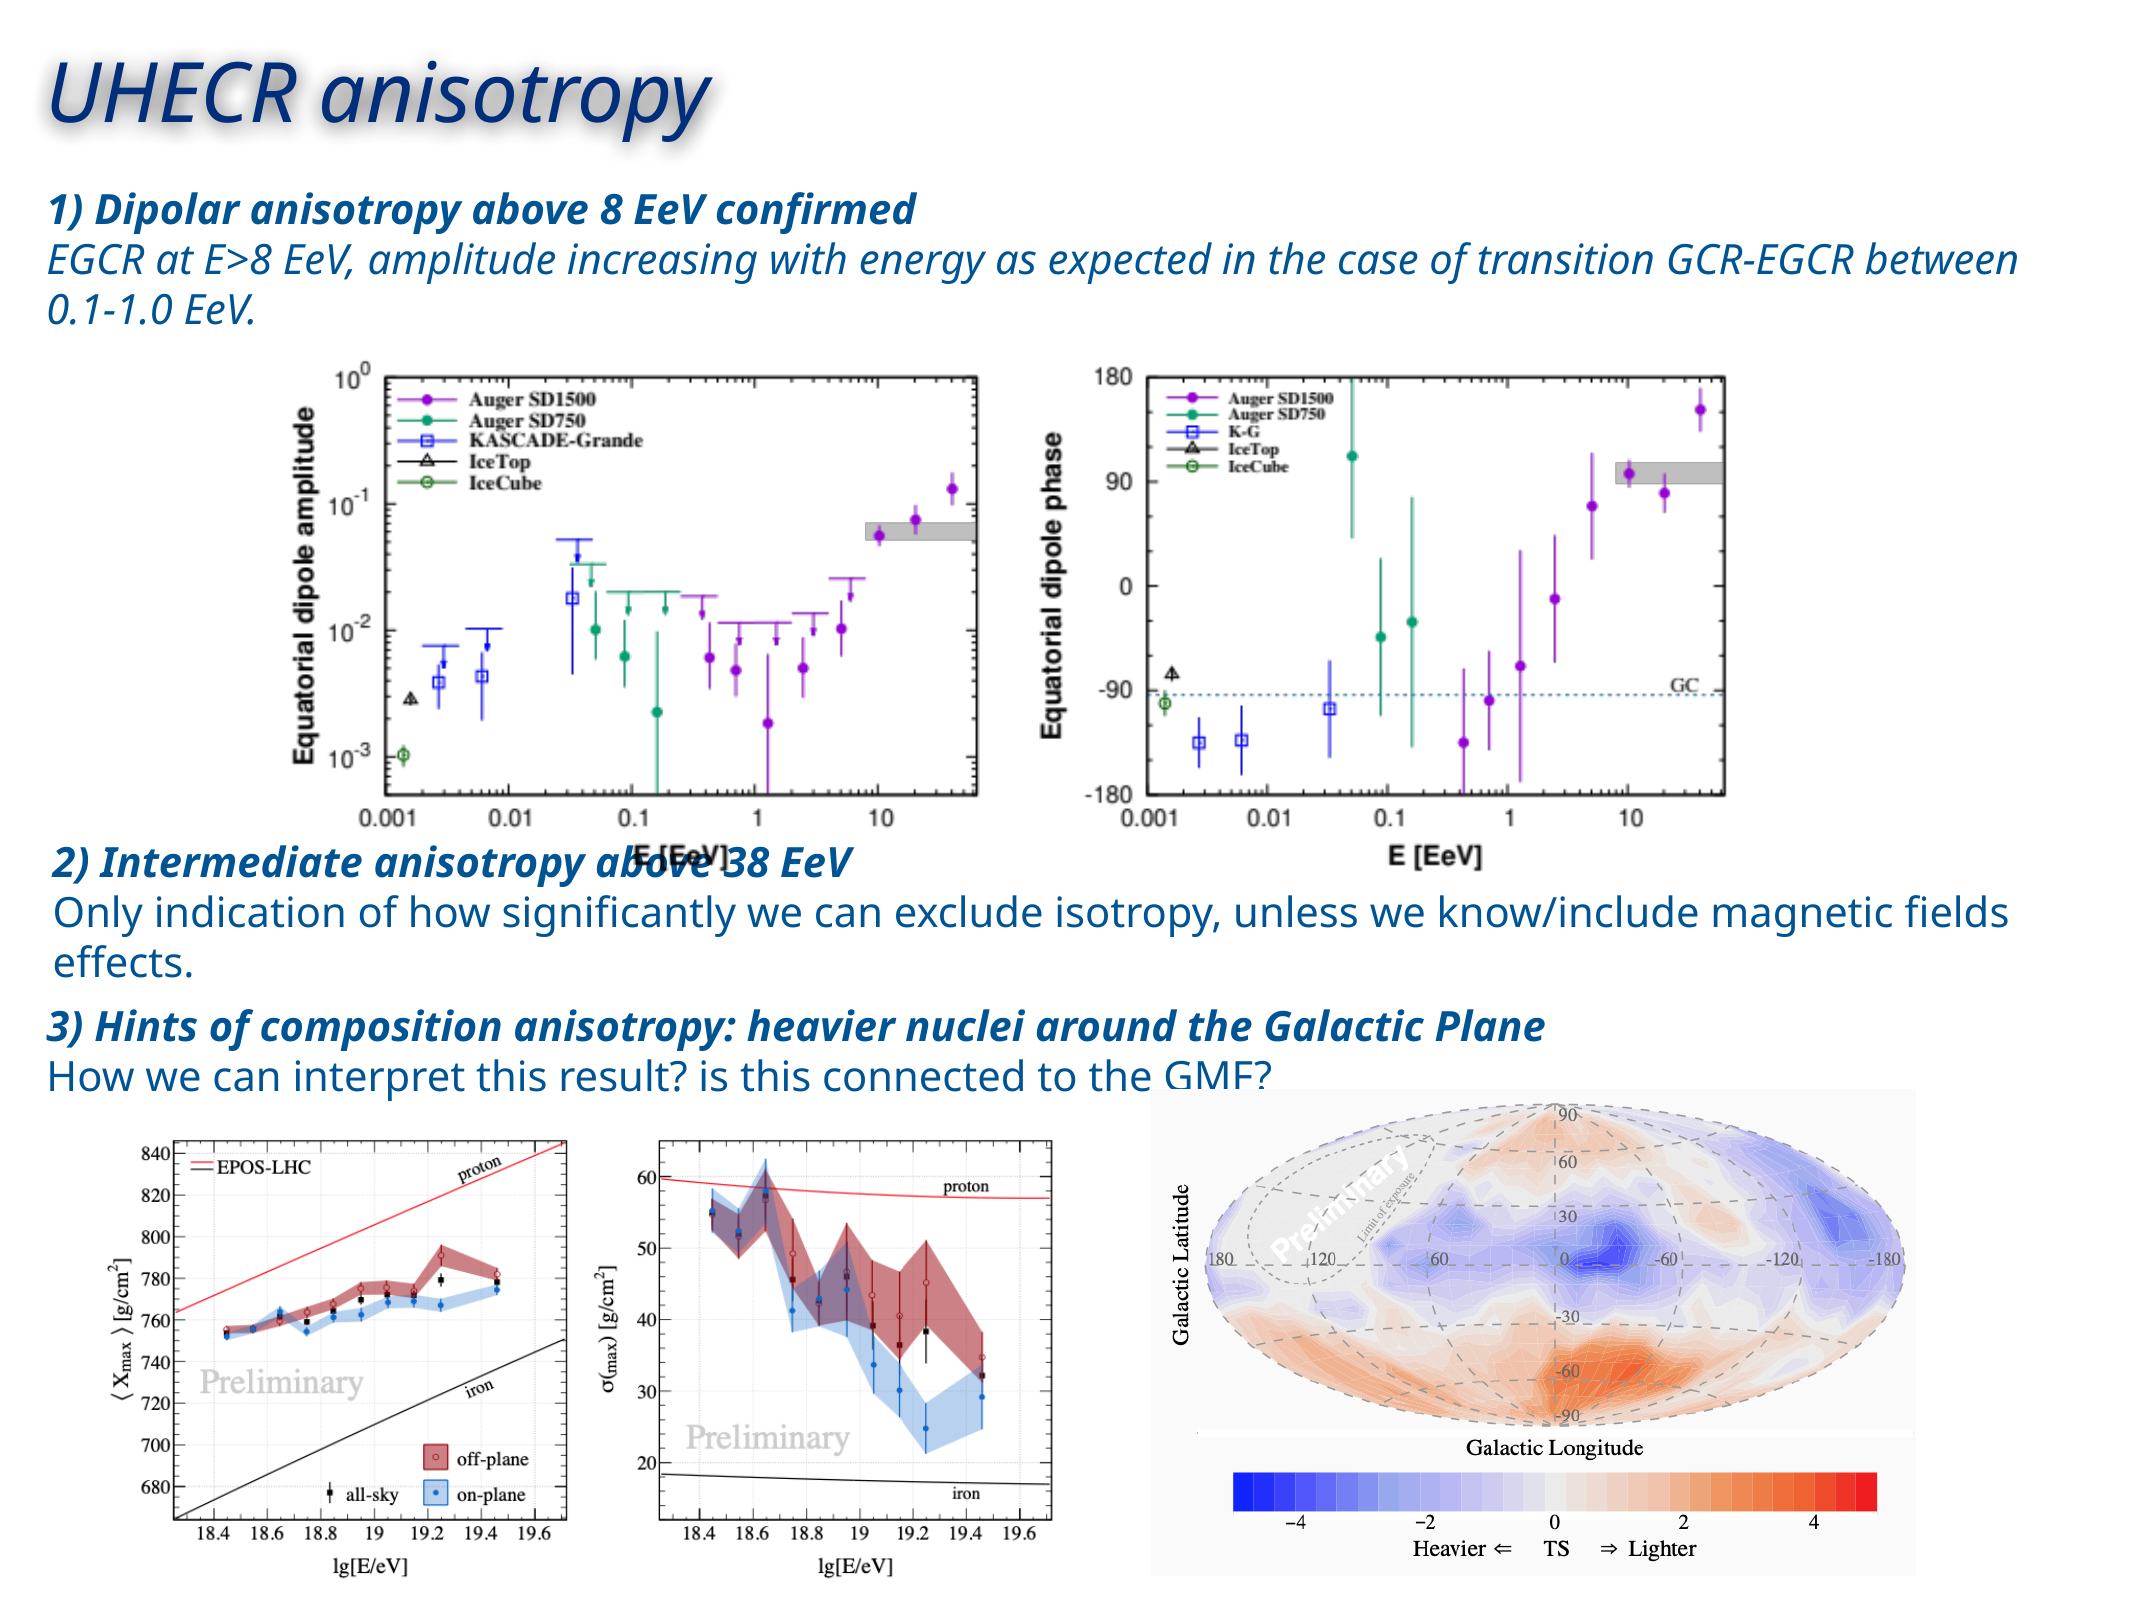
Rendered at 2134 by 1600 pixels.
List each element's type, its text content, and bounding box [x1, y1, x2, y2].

picture [279, 354, 1734, 879]
picture [1150, 1089, 1917, 1576]
text_box 1) Dipolar anisotropy above 8 EeV confirmed EGCR at E>8 EeV, amplitude increasing with energy as expected in the case of transition GCR-EGCR between 0.1-1.0 EeV. [38, 174, 2052, 341]
text_box 2) Intermediate anisotropy above 38 EeV Only indication of how significantly we can exclude isotropy, unless we know/include magnetic fields effects. [44, 827, 2095, 995]
text_box 3) Hints of composition anisotropy: heavier nuclei around the Galactic Plane How we can interpret this result? is this connected to the GMF? [38, 991, 2040, 1109]
picture [104, 1134, 1067, 1594]
text_box UHECR anisotropy [34, 28, 1007, 150]
